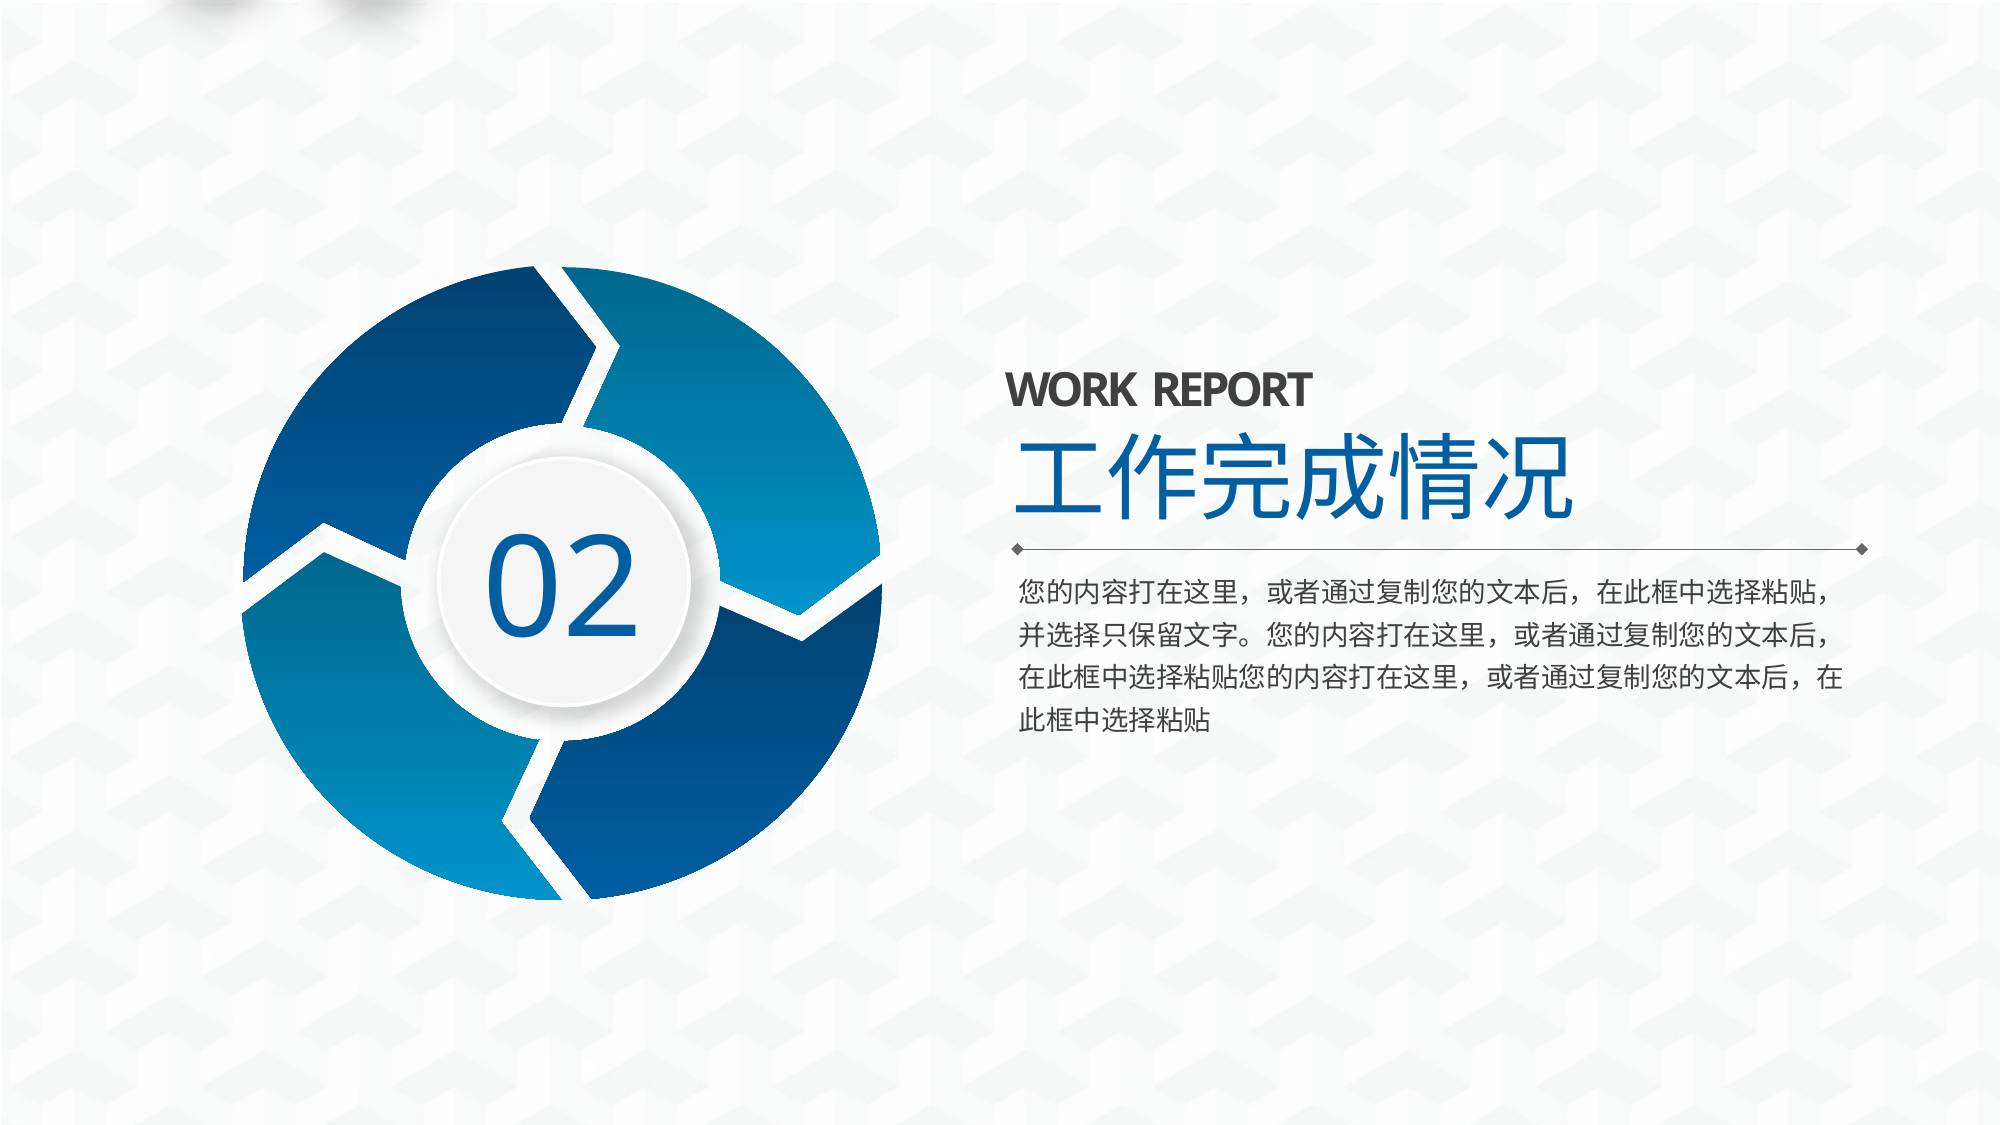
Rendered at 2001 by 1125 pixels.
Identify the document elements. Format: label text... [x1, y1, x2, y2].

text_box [241, 266, 882, 901]
text_box 您的内容打在这里，或者通过复制您的文本后，在此框中选择粘贴，并选择只保留文字。您的内容打在这里，或者通过复制您的文本后，在此框中选择粘贴您的内容打在这里，或者通过复制您的文本后，在此框中选择粘贴 [986, 549, 1892, 752]
picture [1, 3, 2001, 1125]
text_box 工作完成情况 [996, 411, 1619, 539]
text_box WORK REPORT [990, 352, 1462, 424]
